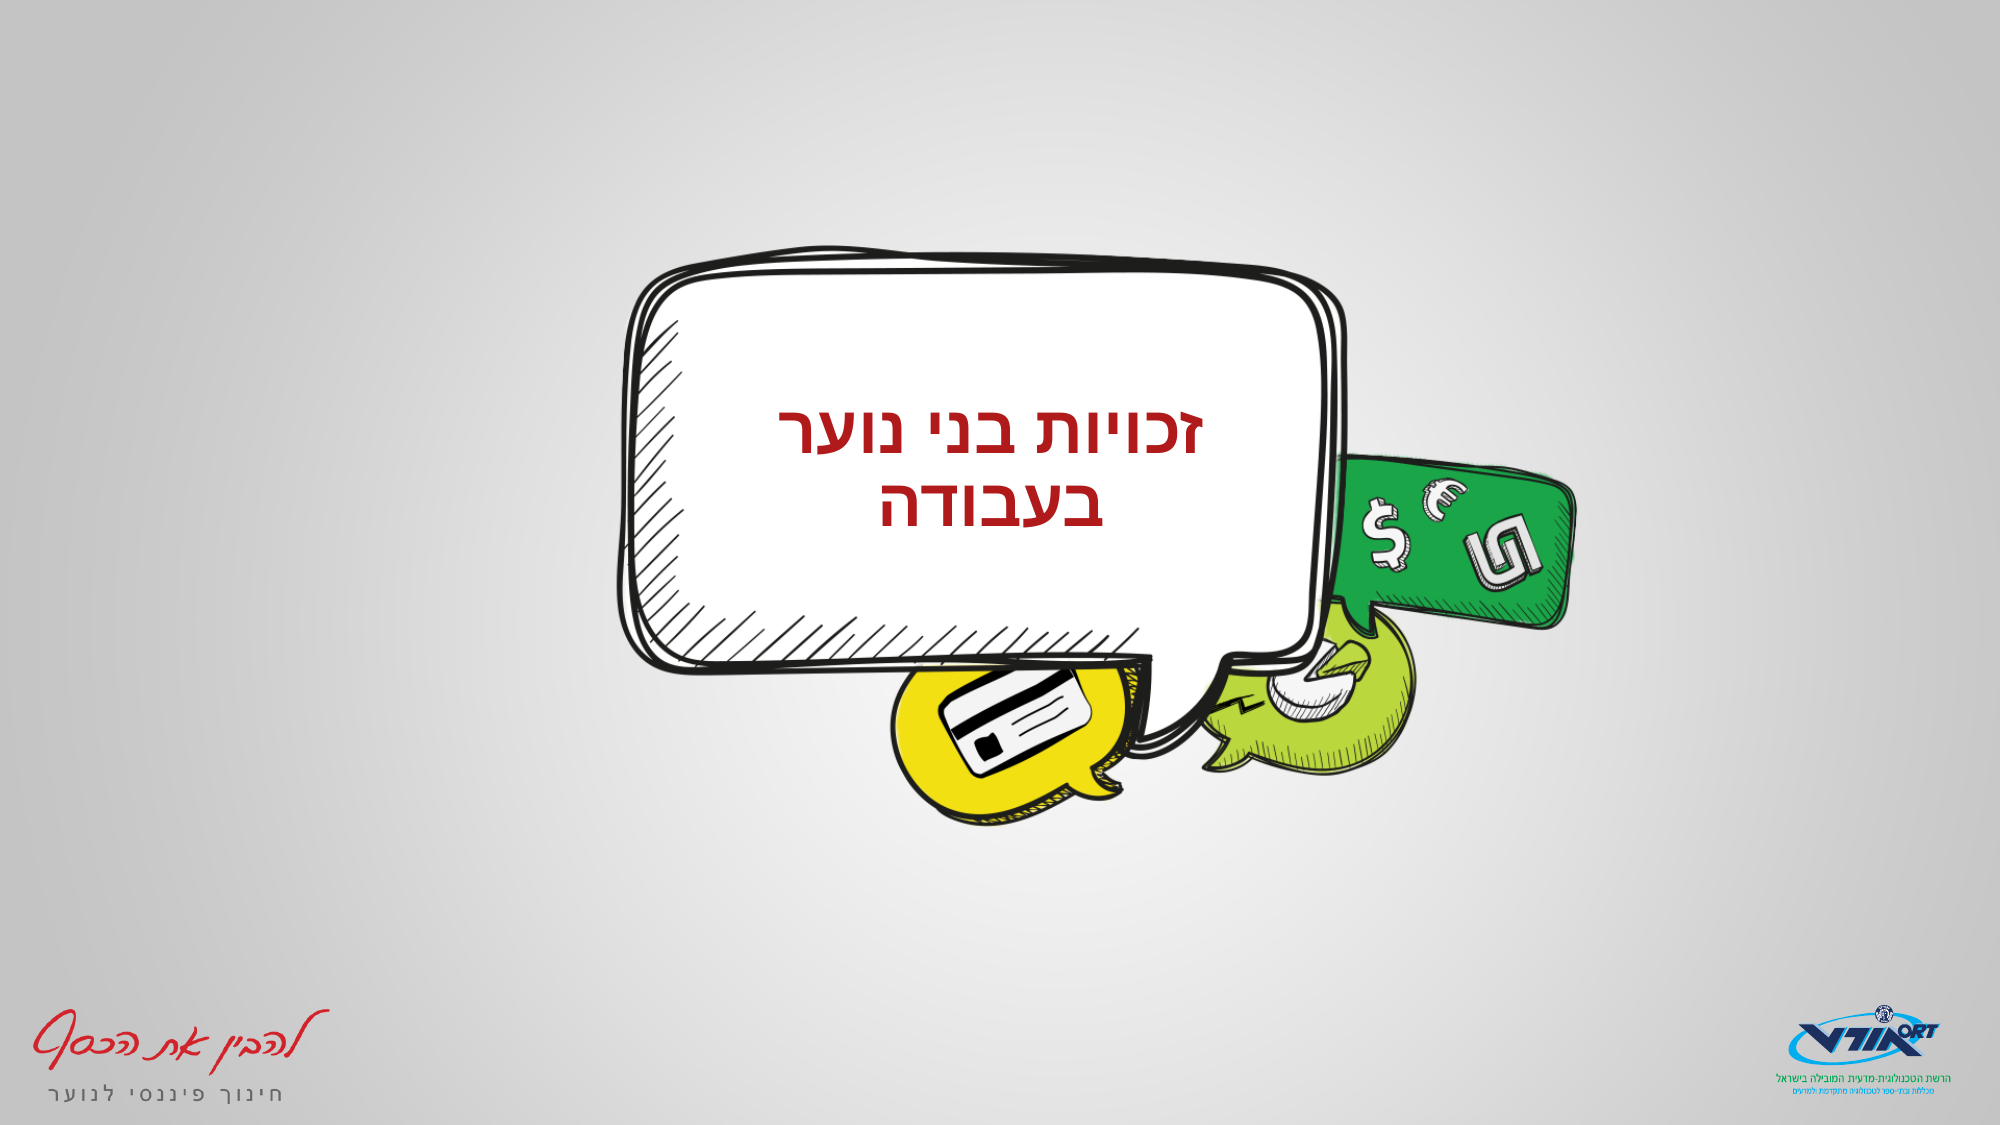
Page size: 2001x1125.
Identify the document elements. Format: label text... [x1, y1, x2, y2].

title זכויות בני נוער בעבודה [645, 309, 1338, 628]
picture [0, 0, 2000, 1125]
